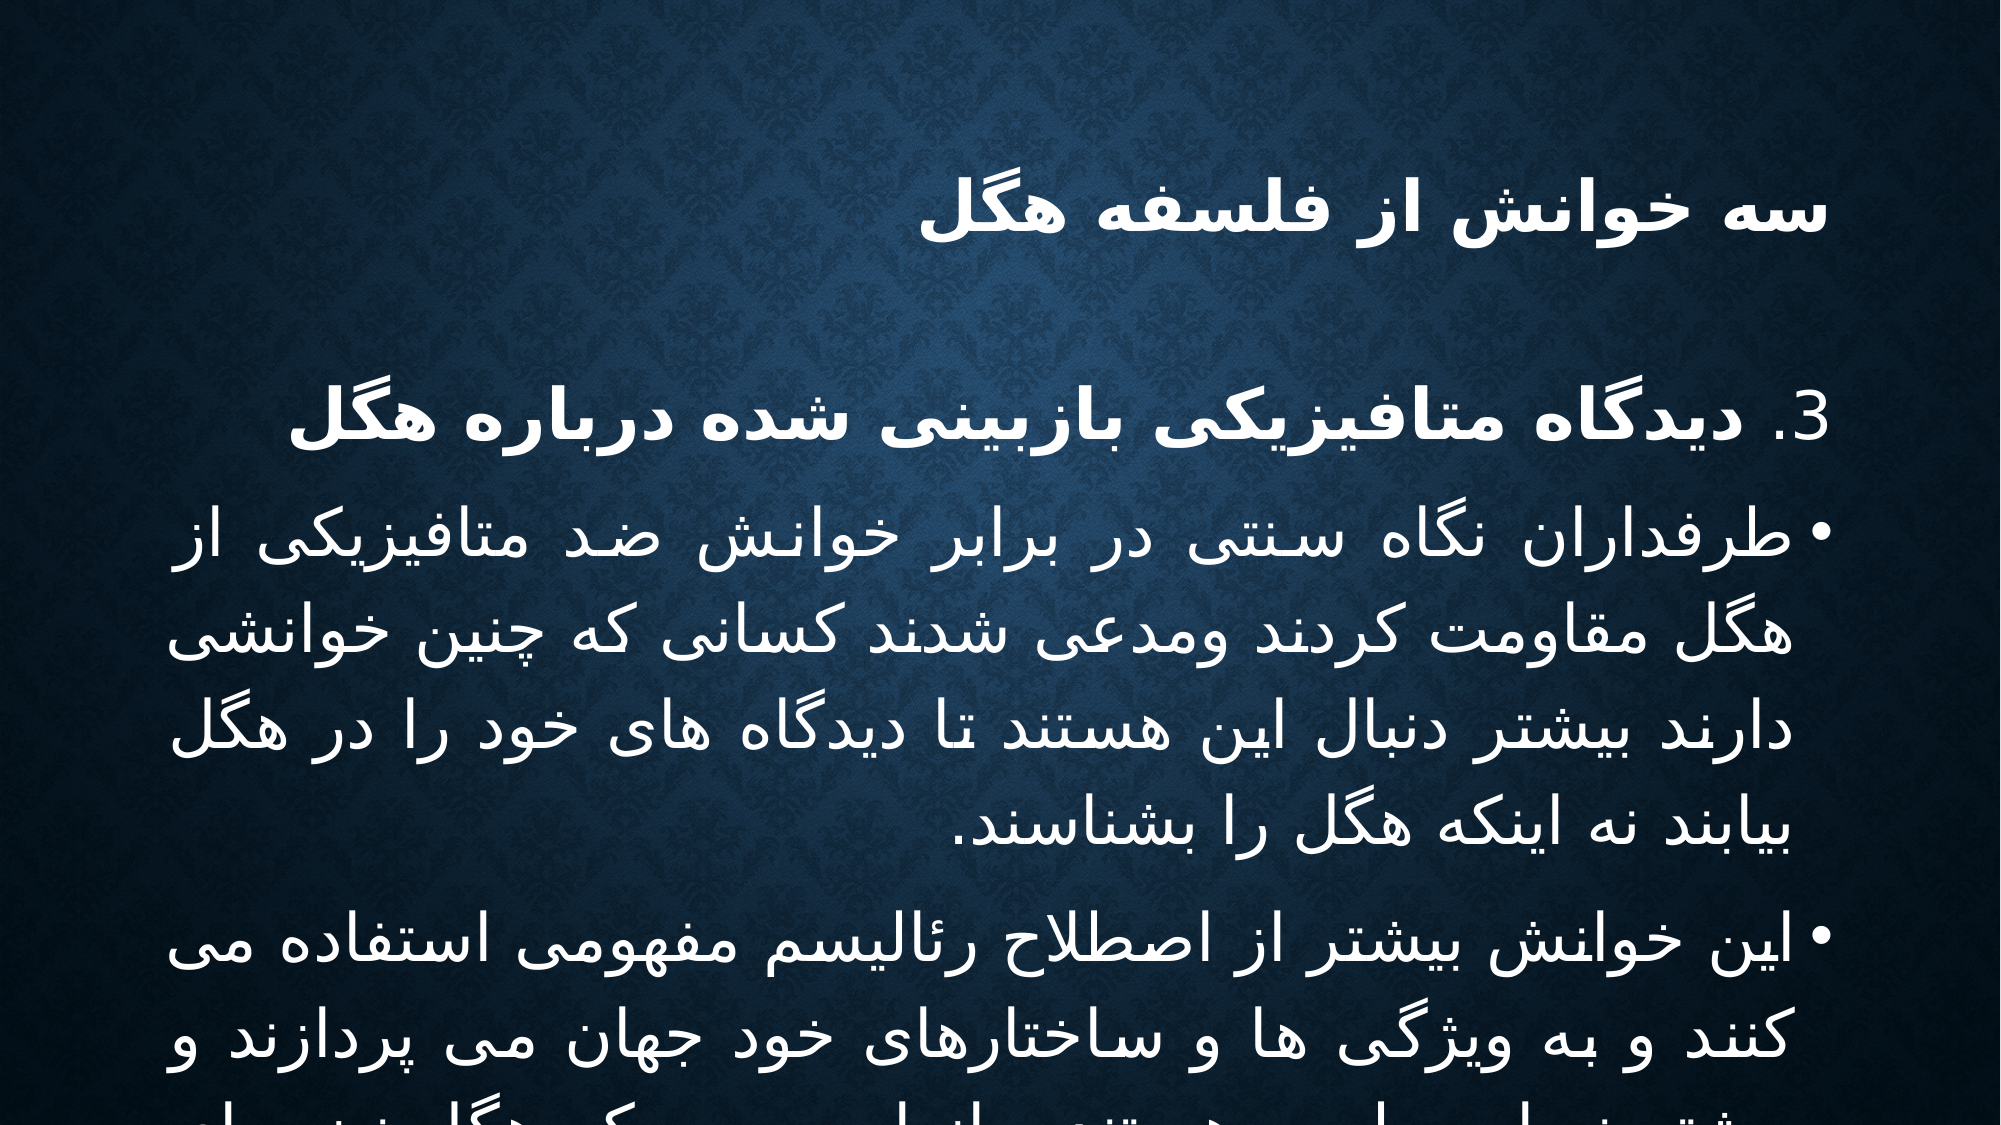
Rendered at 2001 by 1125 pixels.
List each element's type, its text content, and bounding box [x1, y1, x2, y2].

list 3. دیدگاه متافیزیکی بازبینی شده درباره هگل طرفداران نگاه سنتی در برابر خوانش ضد متافیزیکی از هگل مقاومت کردند ومدعی شدند کسانی که چنین خوانشی دارند بیشتر دنبال این هستند تا دیدگاه های خود را در هگل بیابند نه اینکه هگل را بشناسند. این خوانش بیشتر از اصطلاح رئالیسم مفهومی استفاده می کنند و به ویژگی ها و ساختارهای خود جهان می پردازند و بیشتر نو ارسطویی هستند و از این جهت که هگل نیز برای ساختارها بعدی مفهومی قرار می دهد او را در این دسته جای می دهند. [149, 343, 1849, 1029]
title سه خوانش از فلسفه هگل [149, 99, 1849, 318]
